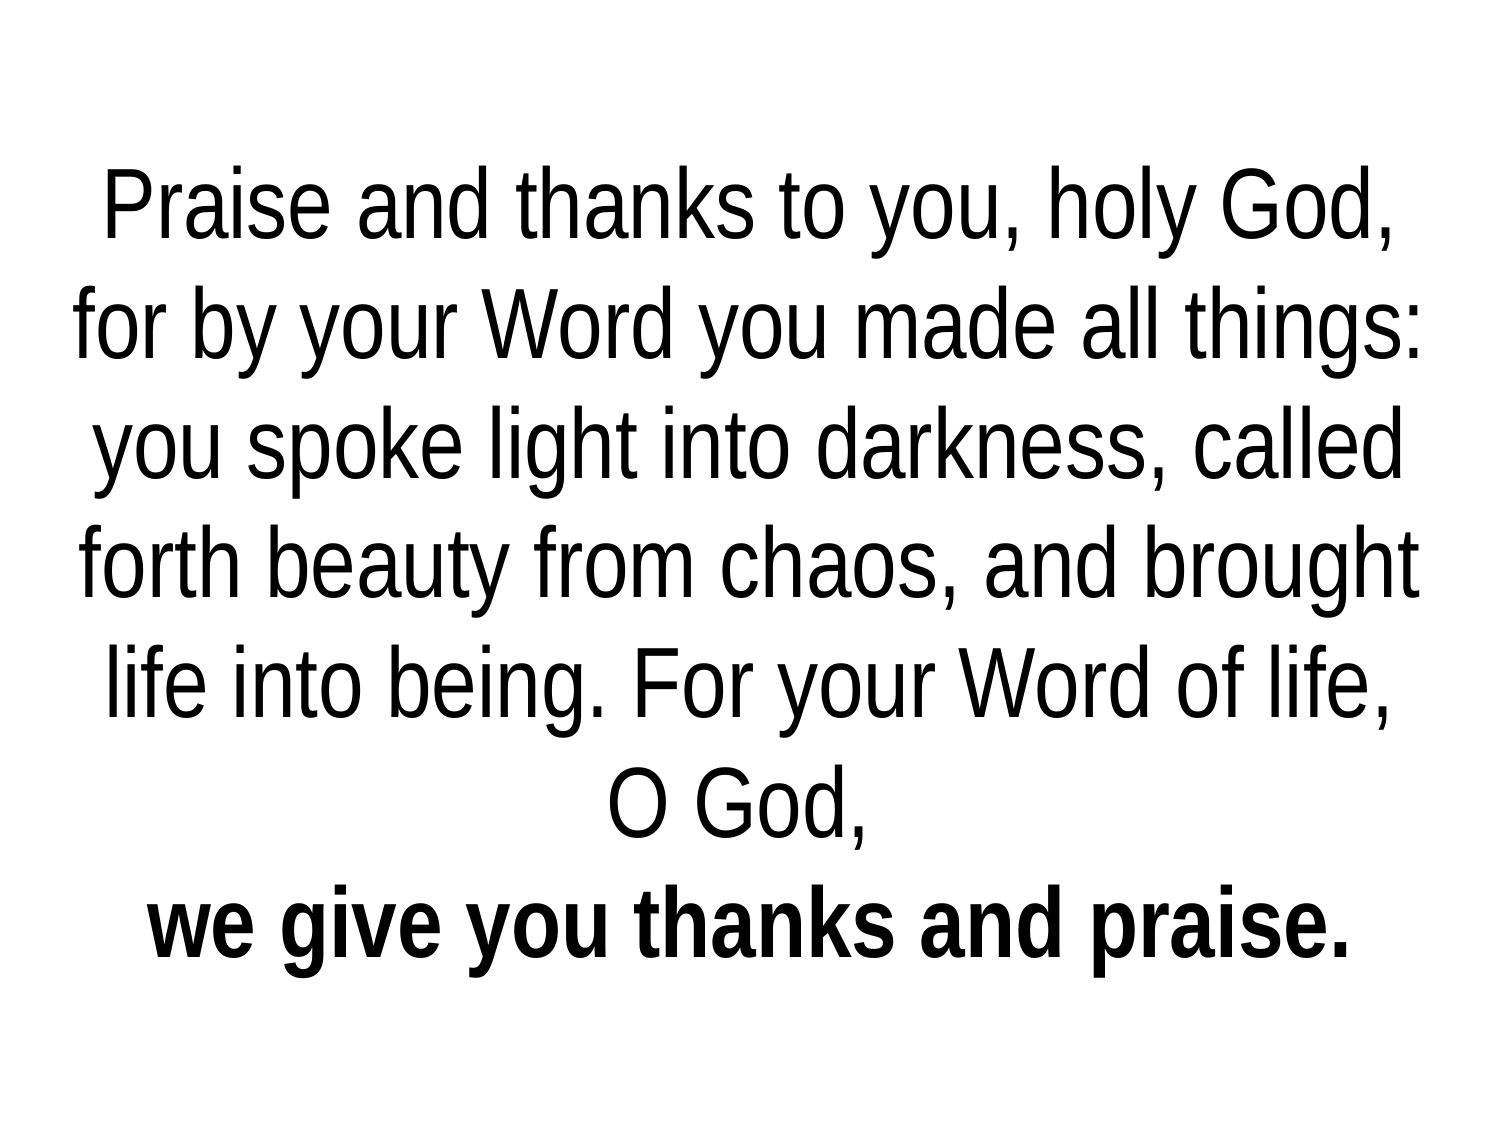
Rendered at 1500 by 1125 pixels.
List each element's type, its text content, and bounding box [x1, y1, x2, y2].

text_box Praise and thanks to you, holy God, for by your Word you made all things: you spoke light into darkness, called forth beauty from chaos, and brought life into being. For your Word of life, O God, we give you thanks and praise. [50, 130, 1450, 986]
